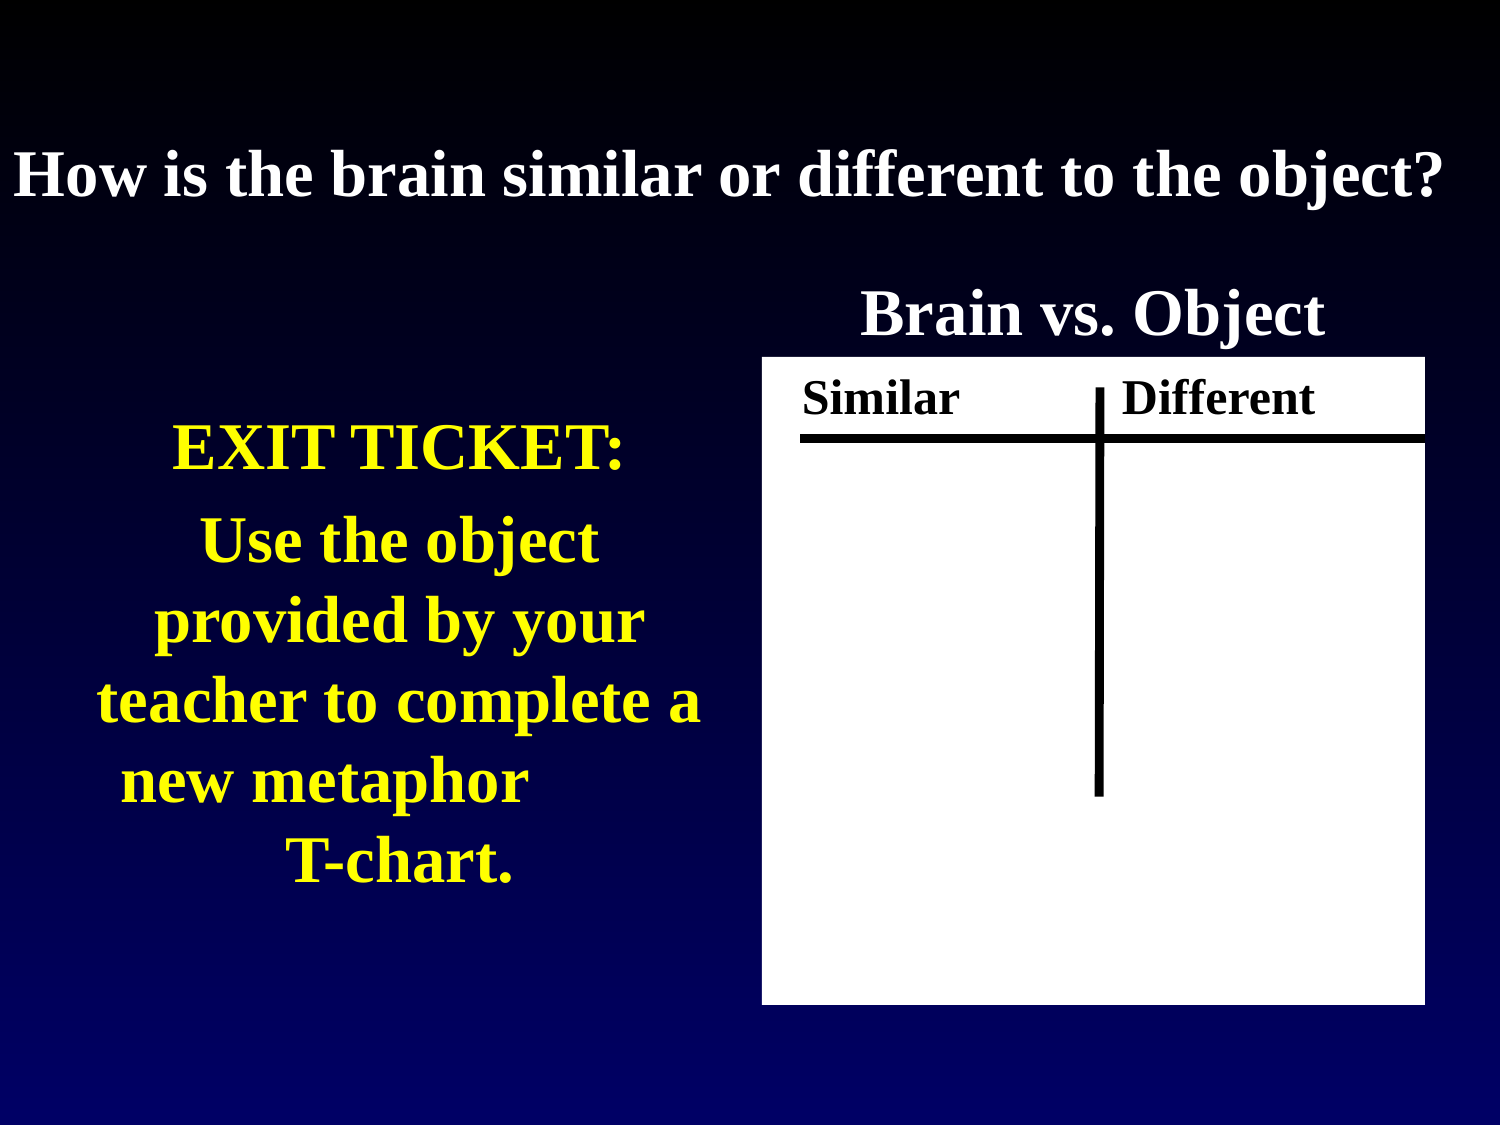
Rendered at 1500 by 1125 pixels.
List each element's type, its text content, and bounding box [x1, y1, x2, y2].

title How is the brain similar or different to the object? [0, 64, 1475, 275]
list Brain vs. Object [761, 251, 1425, 356]
list EXIT TICKET: Use the object provided by your teacher to complete a new metaphor T-chart. [68, 394, 732, 1008]
list Similar Different [761, 356, 1425, 1005]
